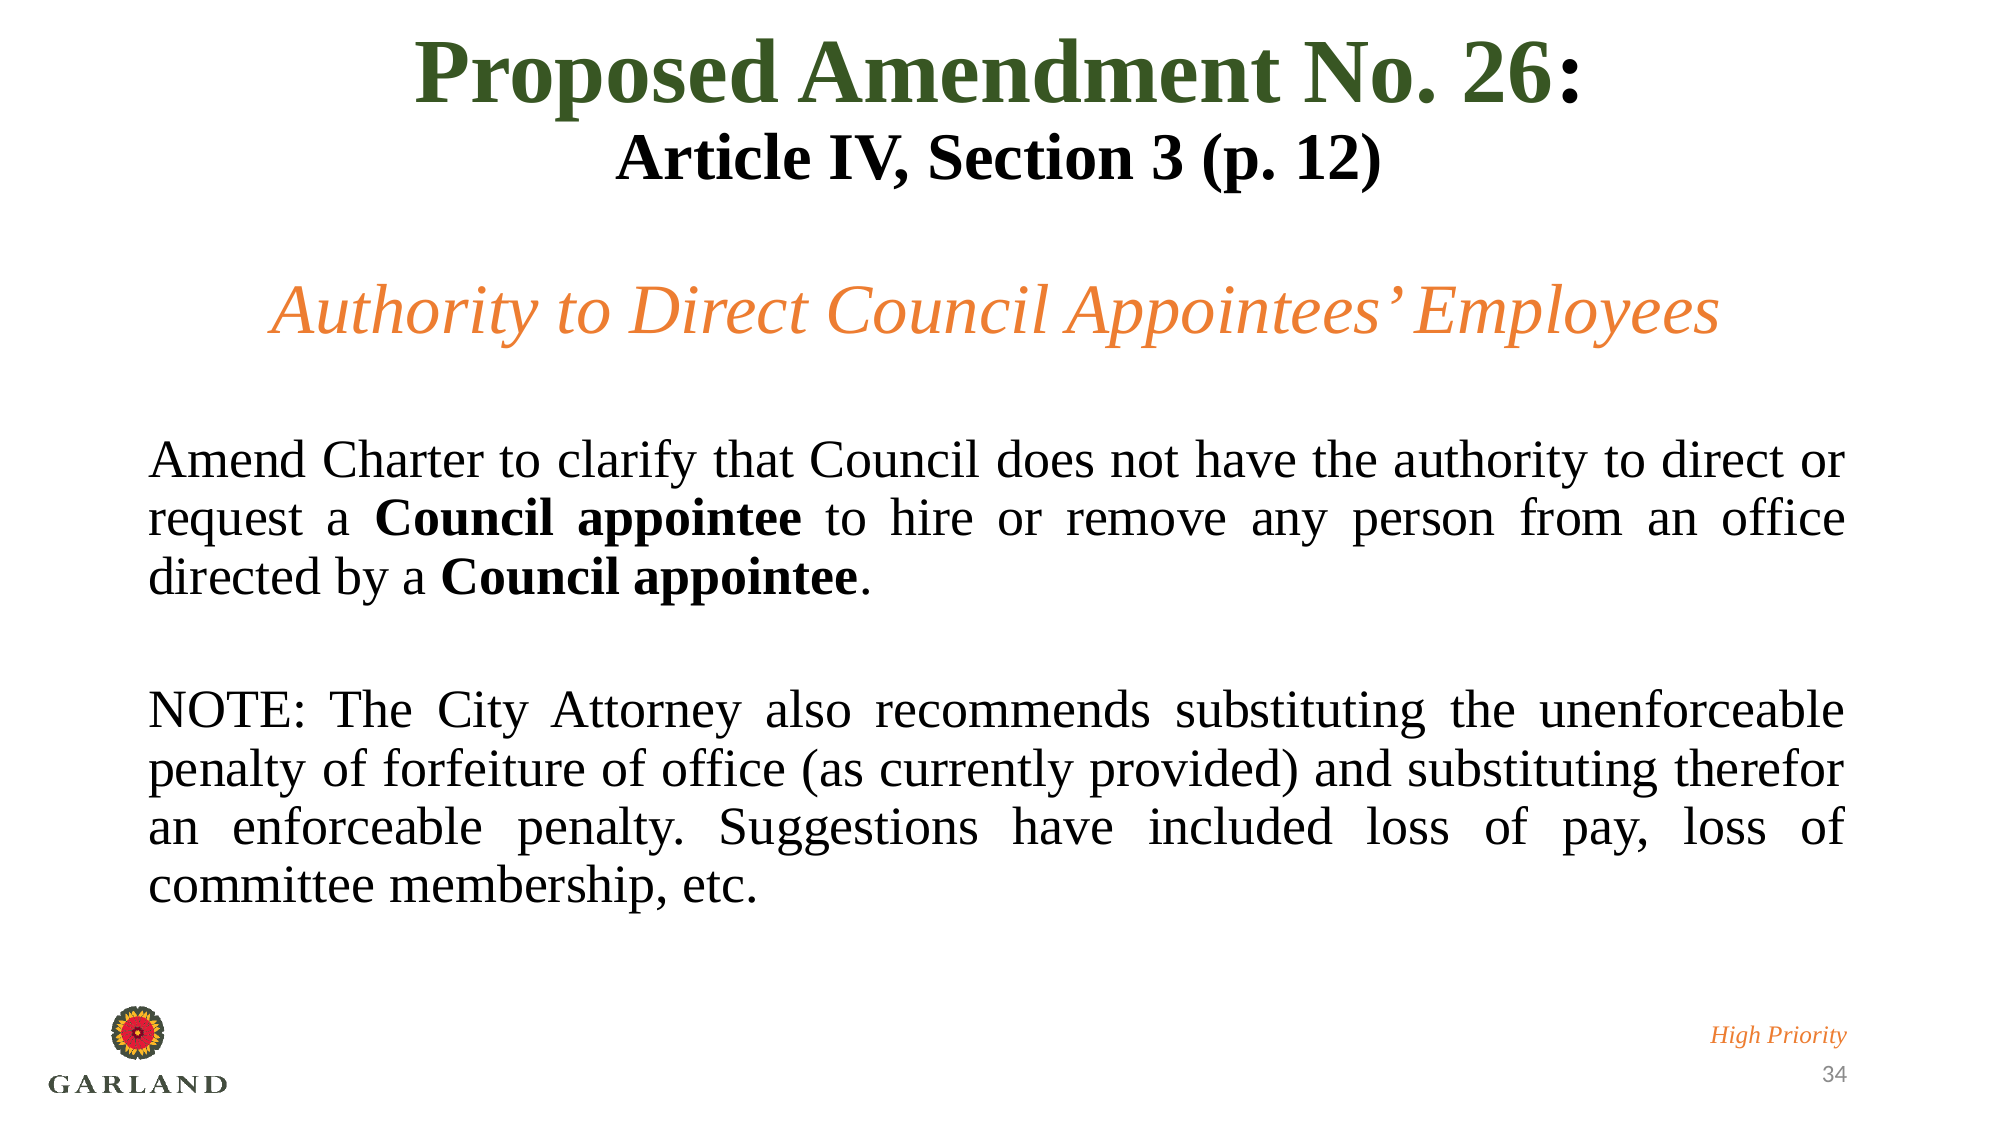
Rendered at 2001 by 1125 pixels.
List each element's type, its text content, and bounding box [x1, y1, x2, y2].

picture [46, 1002, 229, 1097]
list Authority to Direct Council Appointees’ Employees Amend Charter to clarify that Council does not have the authority to direct or request a Council appointee to hire or remove any person from an office directed by a Council appointee. NOTE: The City Attorney also recommends substituting the unenforceable penalty of forfeiture of office (as currently provided) and substituting therefor an enforceable penalty. Suggestions have included loss of pay, loss of committee membership, etc. High Priority [67, 264, 1863, 1070]
slide_number 34 [1412, 1042, 1863, 1103]
title Proposed Amendment No. 26: Article IV, Section 3 (p. 12) [137, 0, 1863, 218]
